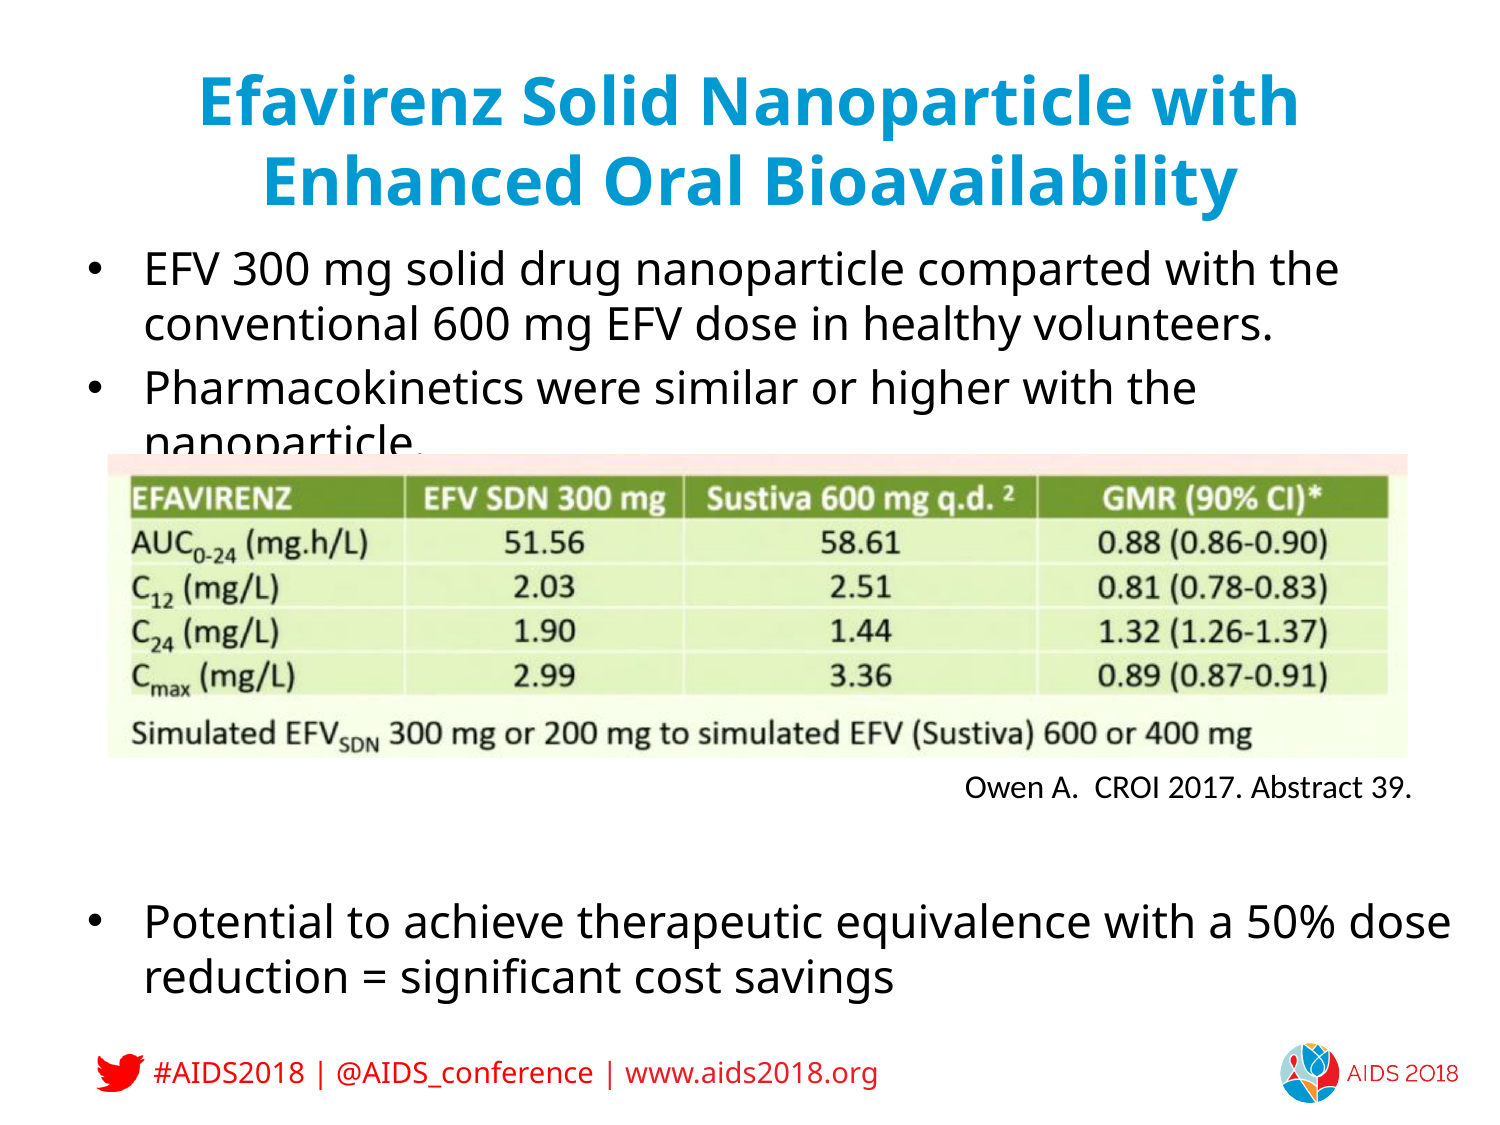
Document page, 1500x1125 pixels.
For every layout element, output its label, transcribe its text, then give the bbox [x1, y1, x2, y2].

text_box Owen A. CROI 2017. Abstract 39. [950, 757, 1500, 813]
picture [1280, 1043, 1458, 1103]
picture [92, 1045, 148, 1100]
title Efavirenz Solid Nanoparticle with Enhanced Oral Bioavailability [92, 45, 1408, 232]
list EFV 300 mg solid drug nanoparticle comparted with the conventional 600 mg EFV dose in healthy volunteers. Pharmacokinetics were similar or higher with the nanoparticle. Potential to achieve therapeutic equivalence with a 50% dose reduction = significant cost savings [72, 232, 1475, 733]
picture [107, 454, 1408, 758]
